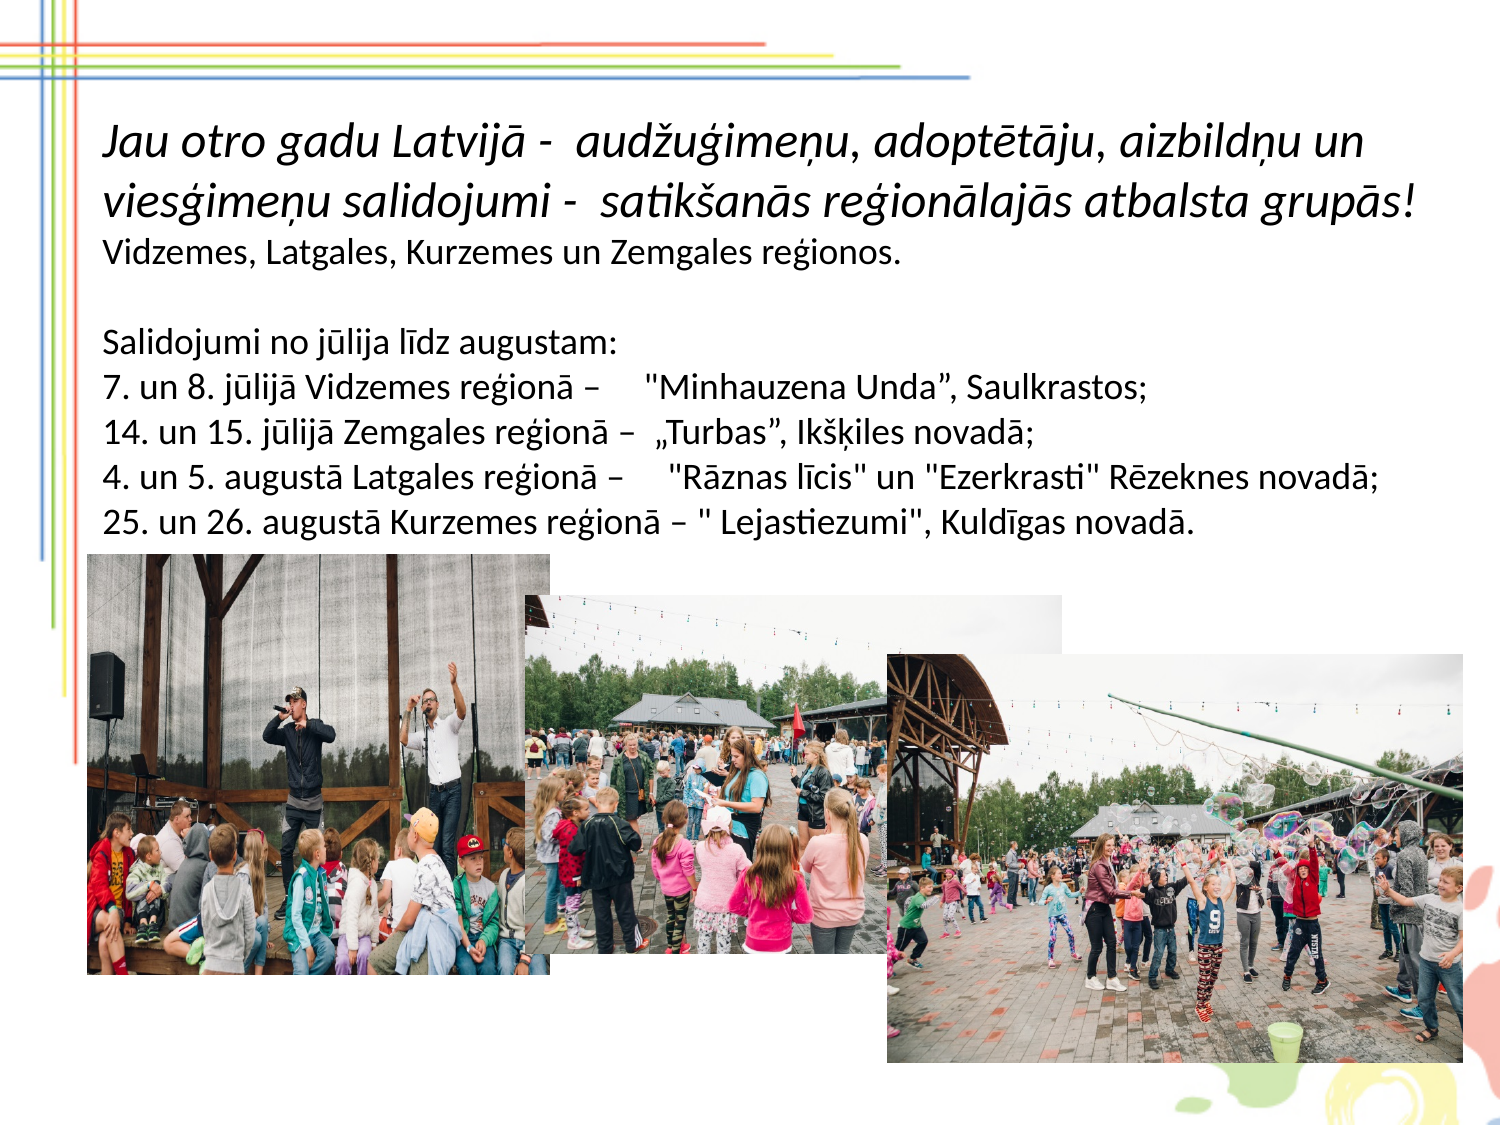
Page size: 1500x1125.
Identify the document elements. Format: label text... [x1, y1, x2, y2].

picture [0, 0, 1500, 1125]
text_box Jau otro gadu Latvijā - audžuģimeņu, adoptētāju, aizbildņu un viesģimeņu salidojumi - satikšanās reģionālajās atbalsta grupās! Vidzemes, Latgales, Kurzemes un Zemgales reģionos. Salidojumi no jūlija līdz augustam: 7. un 8. jūlijā Vidzemes reģionā – "Minhauzena Unda”, Saulkrastos; 14. un 15. jūlijā Zemgales reģionā – „Turbas”, Ikšķiles novadā; 4. un 5. augustā Latgales reģionā – "Rāznas līcis" un "Ezerkrasti" Rēzeknes novadā; 25. un 26. augustā Kurzemes reģionā – " Lejastiezumi", Kuldīgas novadā. [87, 55, 1463, 550]
